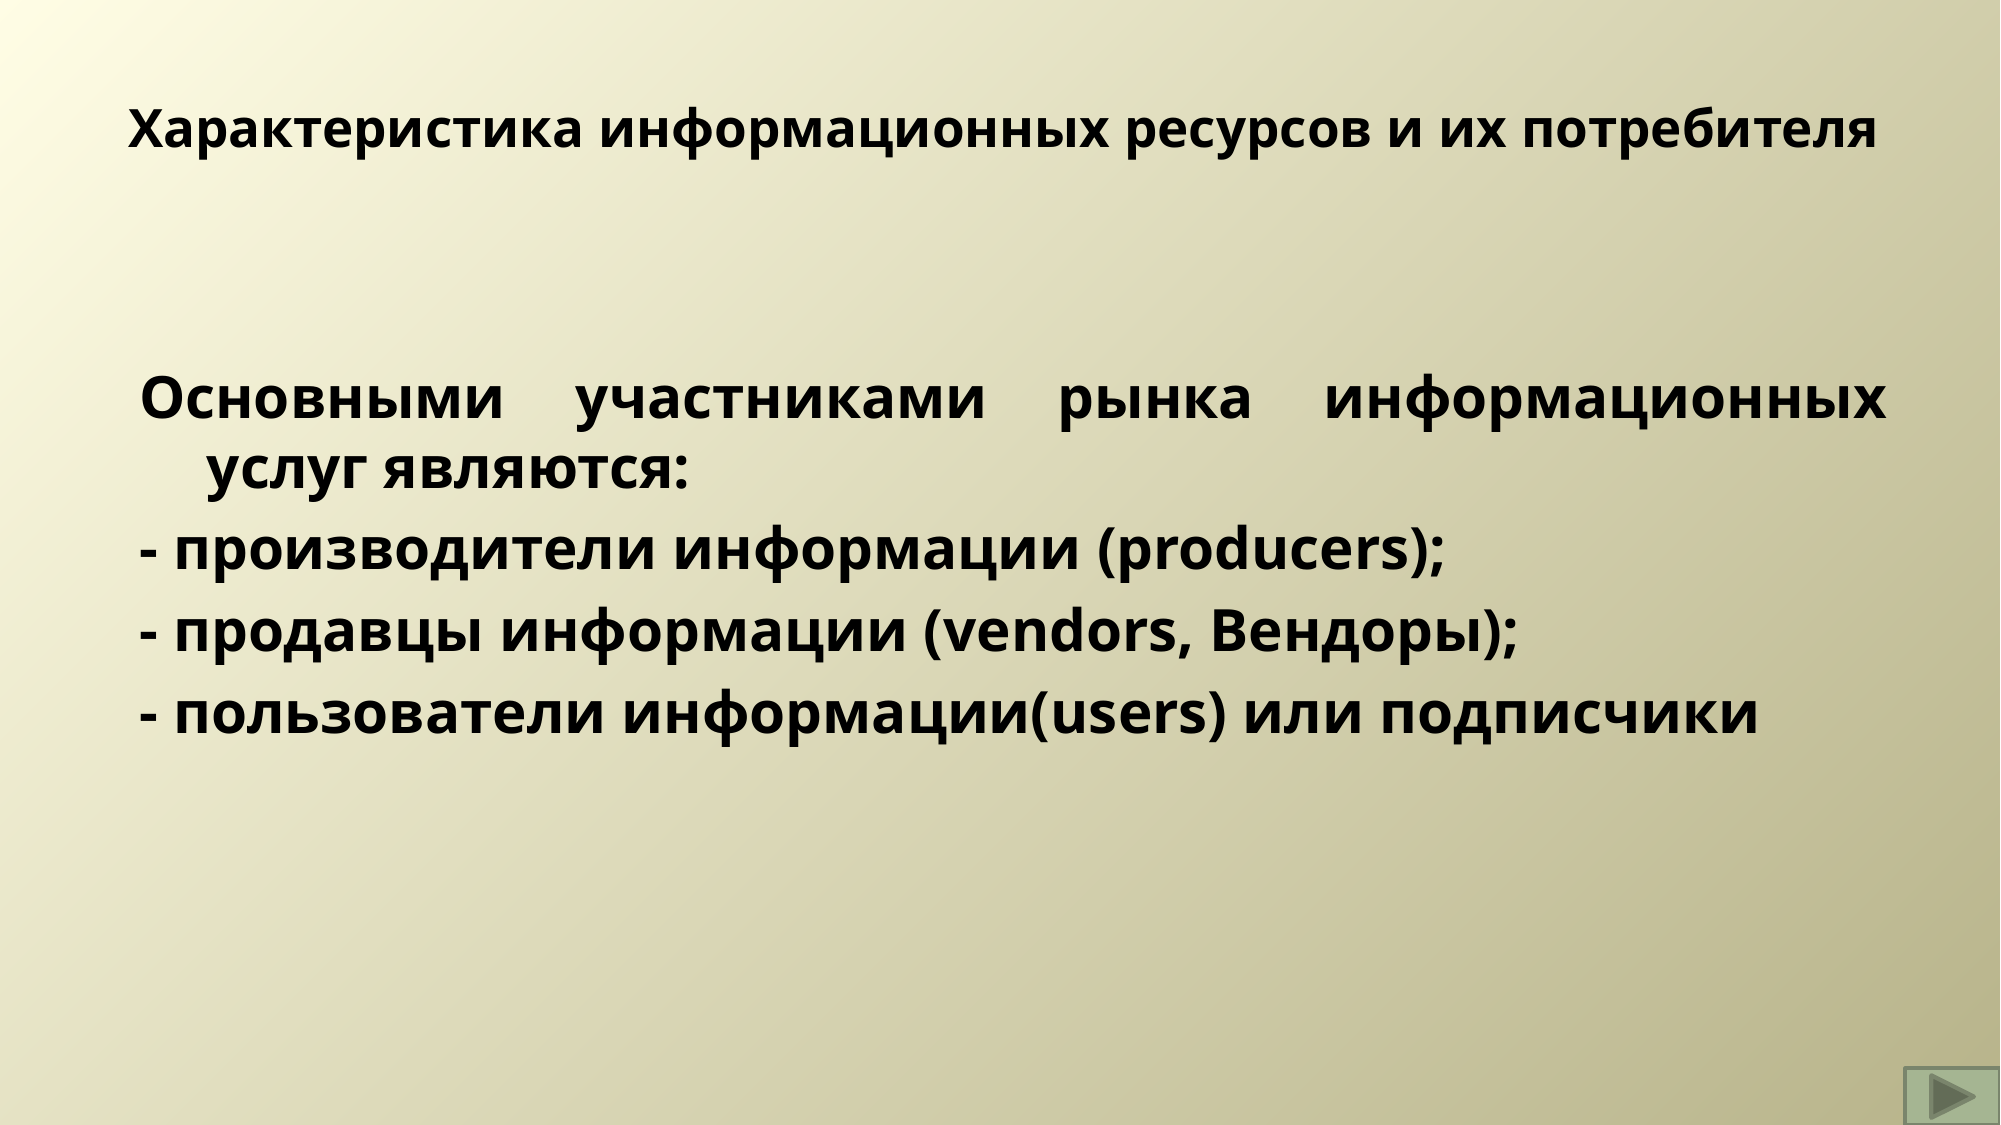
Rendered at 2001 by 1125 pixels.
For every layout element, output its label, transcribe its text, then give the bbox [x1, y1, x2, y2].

list Основными участниками рынка информационных услуг являются: - производители информации (producers); - продавцы информации (vendors, Вендоры); - пользователи информации(users) или подписчики [102, 352, 1903, 1125]
title Характеристика информационных ресурсов и их потребителя [104, 64, 1905, 252]
text_box [1903, 1066, 2000, 1125]
